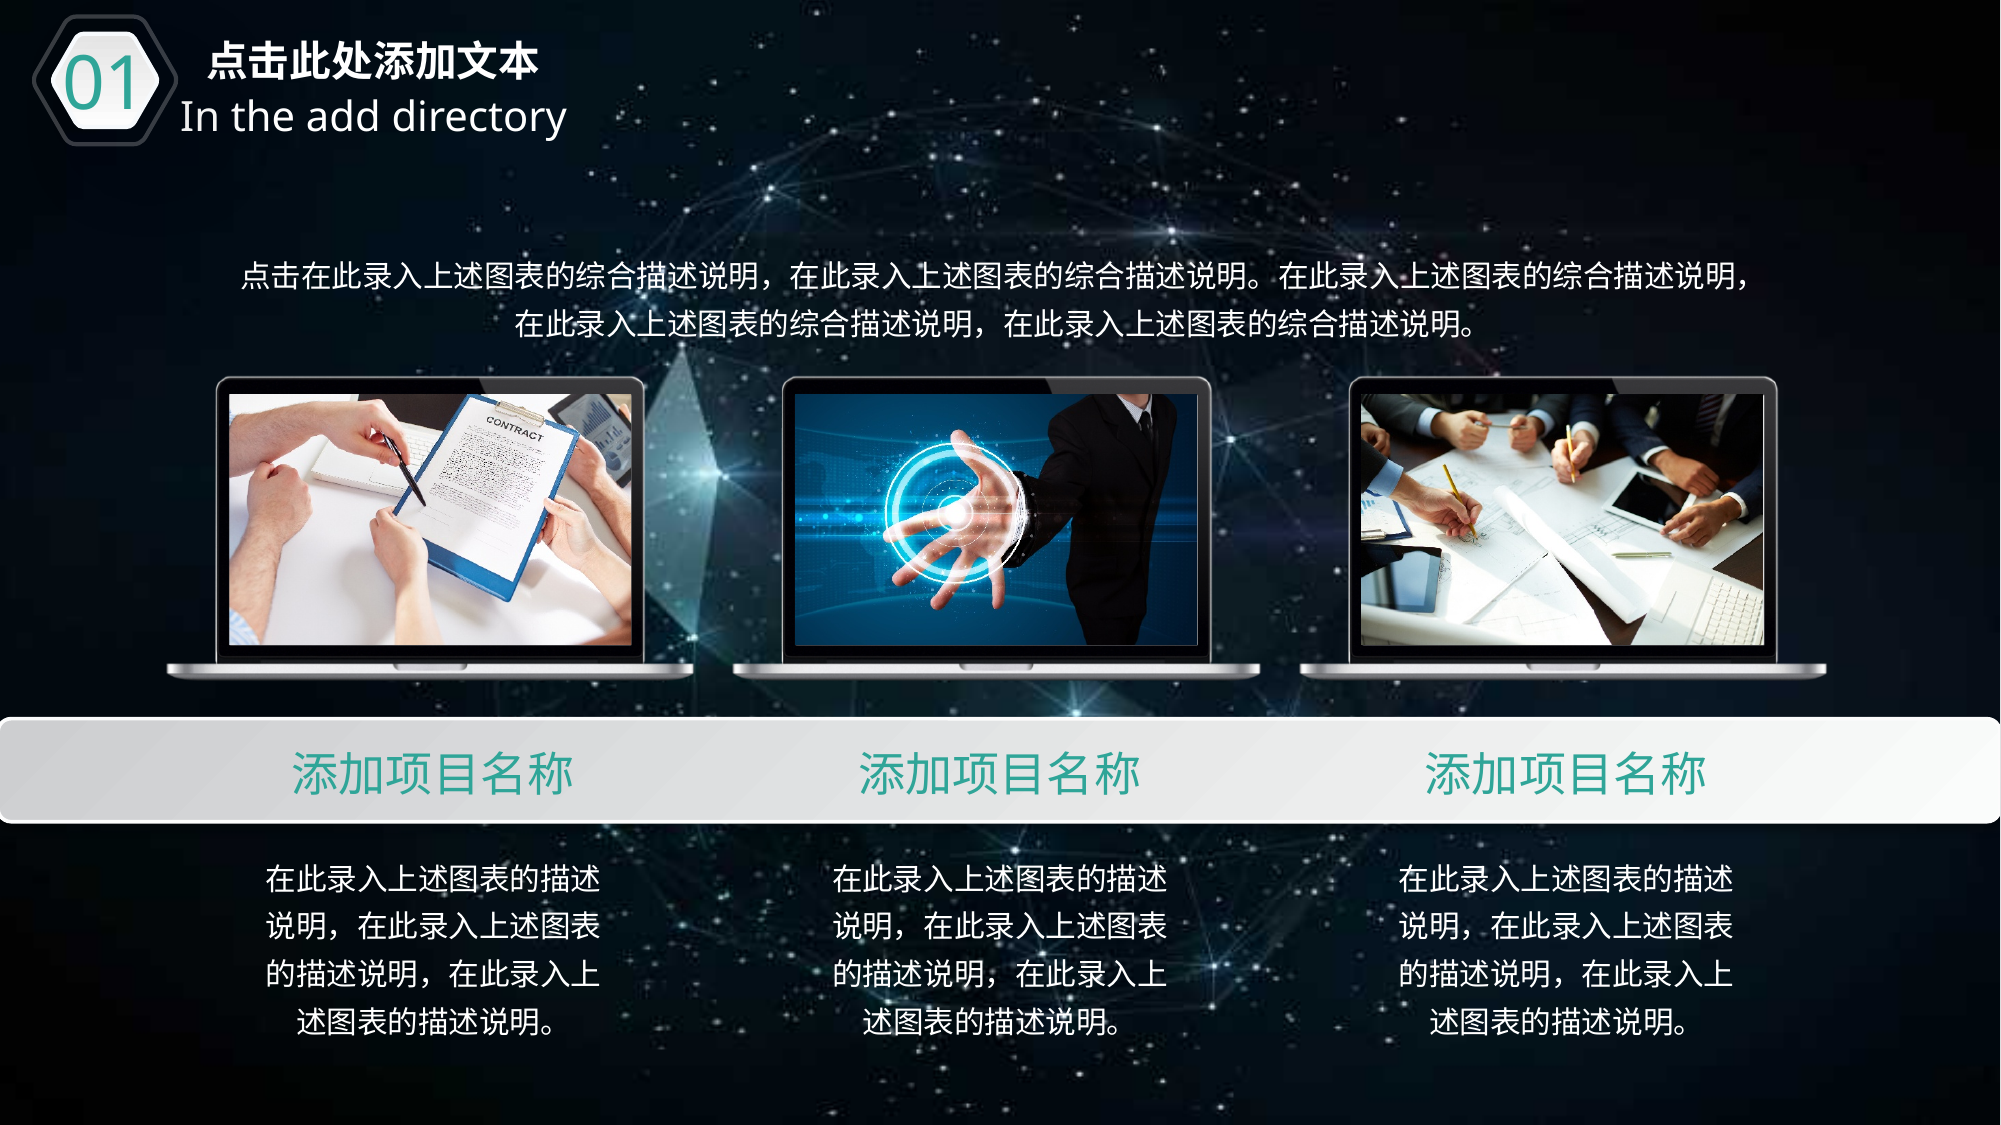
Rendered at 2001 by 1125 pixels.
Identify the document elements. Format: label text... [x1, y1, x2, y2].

picture [0, 0, 2001, 1125]
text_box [724, 352, 1276, 703]
text_box 添加项目名称 [1409, 736, 1724, 809]
text_box 添加项目名称 [276, 736, 591, 809]
text_box [0, 717, 2000, 823]
text_box 点击在此录入上述图表的综合描述说明，在此录入上述图表的综合描述说明。在此录入上述图表的综合描述说明，在此录入上述图表的综合描述说明，在此录入上述图表的综合描述说明。 [215, 238, 1790, 350]
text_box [34, 16, 177, 145]
text_box In the add directory [223, 82, 582, 148]
text_box 点击此处添加文本 [191, 27, 556, 82]
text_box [1276, 352, 1857, 703]
text_box 添加项目名称 [843, 736, 1157, 809]
text_box 在此录入上述图表的描述说明，在此录入上述图表的描述说明，在此录入上述图表的描述说明。 [1375, 841, 1758, 1047]
text_box 在此录入上述图表的描述说明，在此录入上述图表的描述说明，在此录入上述图表的描述说明。 [808, 841, 1191, 1047]
text_box 在此录入上述图表的描述说明，在此录入上述图表的描述说明，在此录入上述图表的描述说明。 [242, 841, 625, 1047]
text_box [143, 352, 724, 703]
